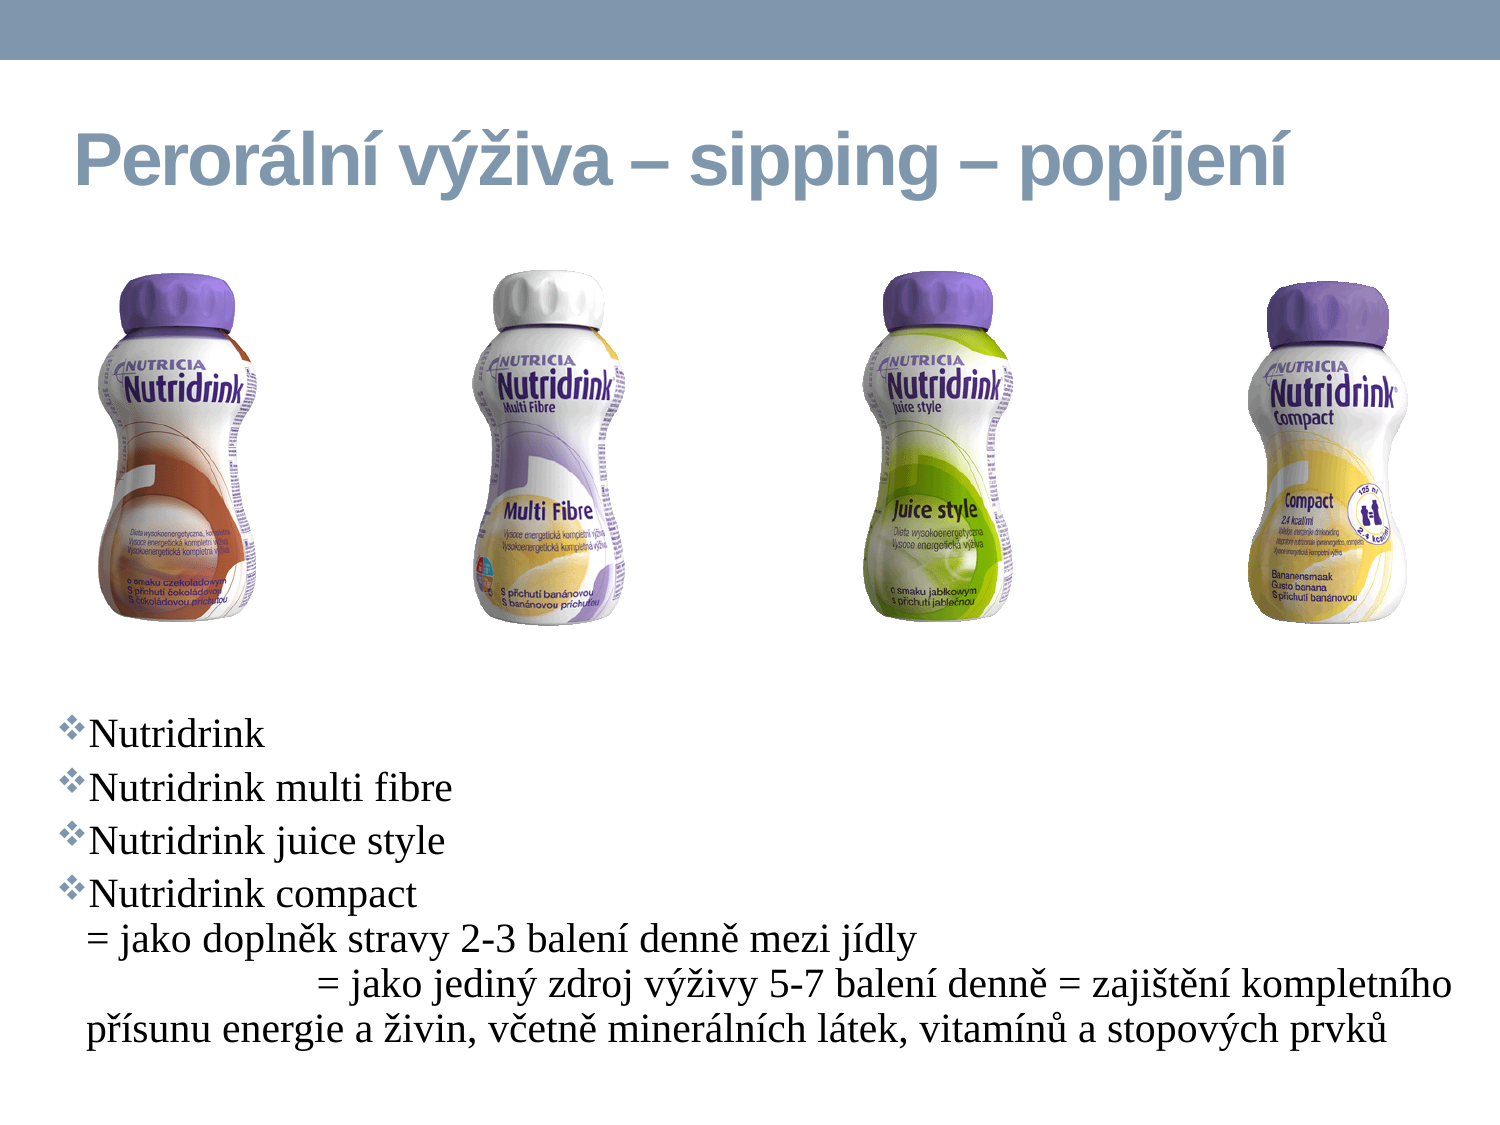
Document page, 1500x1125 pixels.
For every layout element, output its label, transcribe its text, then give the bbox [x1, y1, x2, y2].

title Perorální výživa – sipping – popíjení [0, 90, 1425, 220]
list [76, 266, 279, 630]
list Nutridrink Nutridrink multi fibre Nutridrink juice style Nutridrink compact = jako doplněk stravy 2-3 balení denně mezi jídly = jako jediný zdroj výživy 5-7 balení denně = zajištění kompletního přísunu energie a živin, včetně minerálních látek, vitamínů a stopových prvků [40, 703, 1500, 1083]
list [1234, 278, 1418, 630]
picture [844, 266, 1034, 630]
picture [454, 266, 644, 630]
